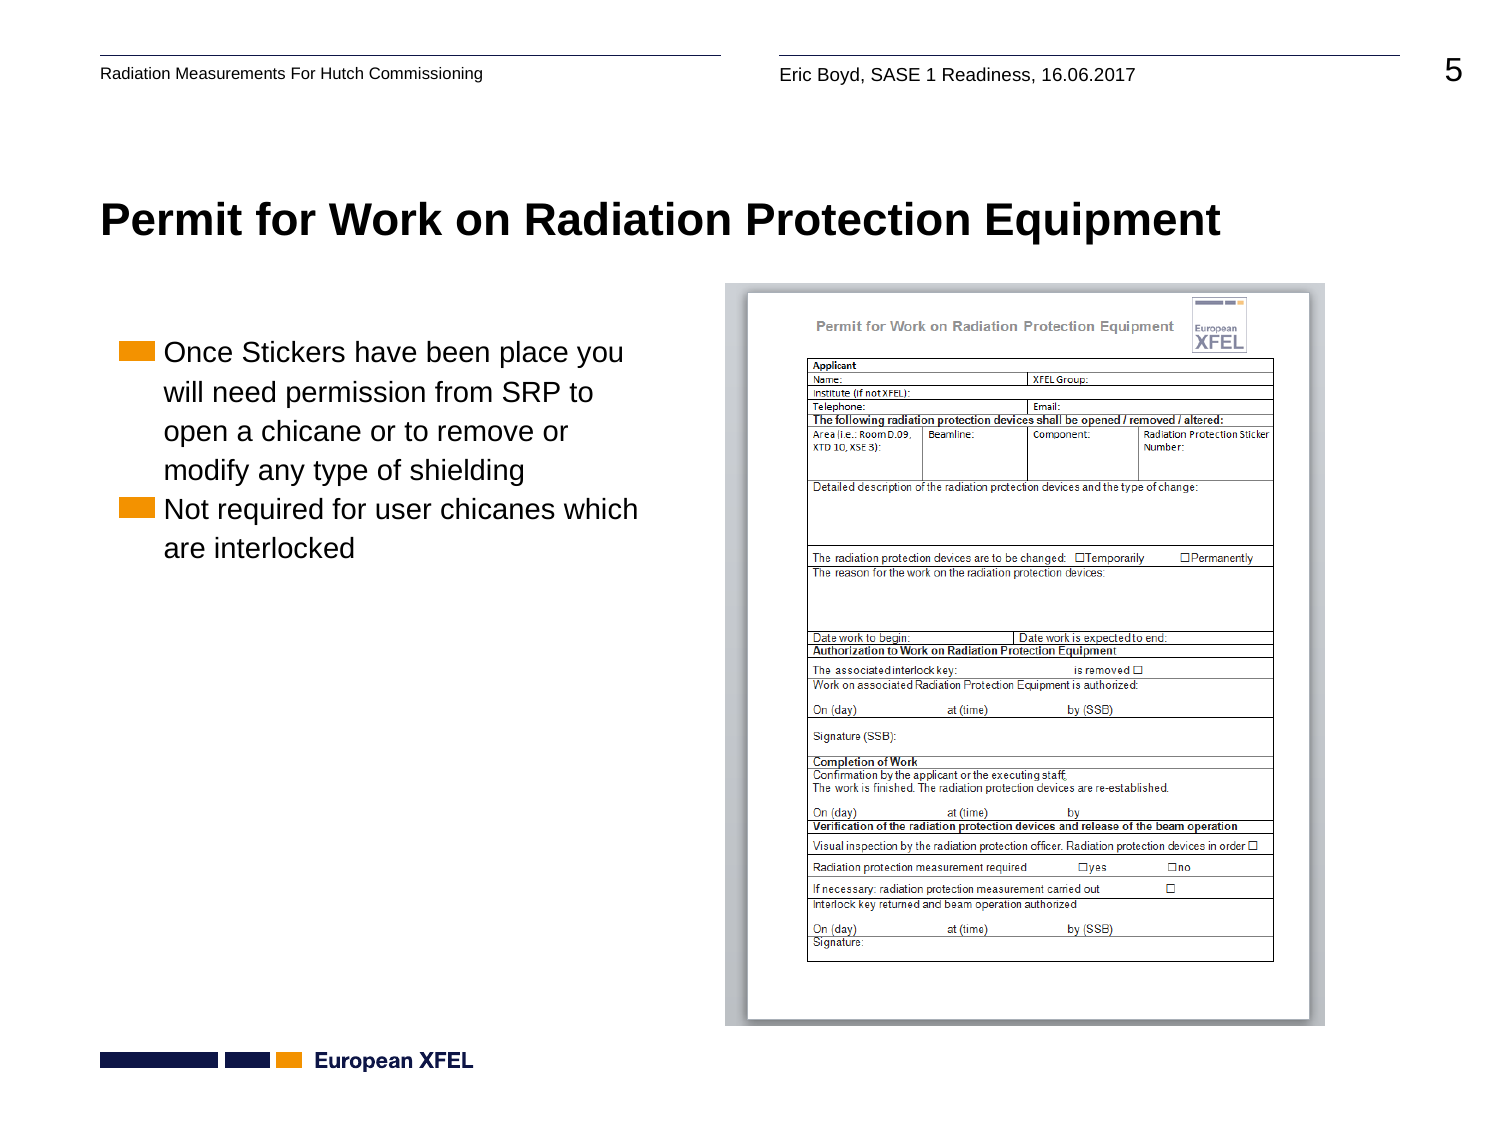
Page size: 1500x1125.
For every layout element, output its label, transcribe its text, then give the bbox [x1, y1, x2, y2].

picture [725, 283, 1325, 1026]
title Permit for Work on Radiation Protection Equipment [100, 116, 1400, 245]
text_box Once Stickers have been place you will need permission from SRP to open a chicane or to remove or modify any type of shielding Not required for user chicanes which are interlocked [104, 322, 664, 894]
